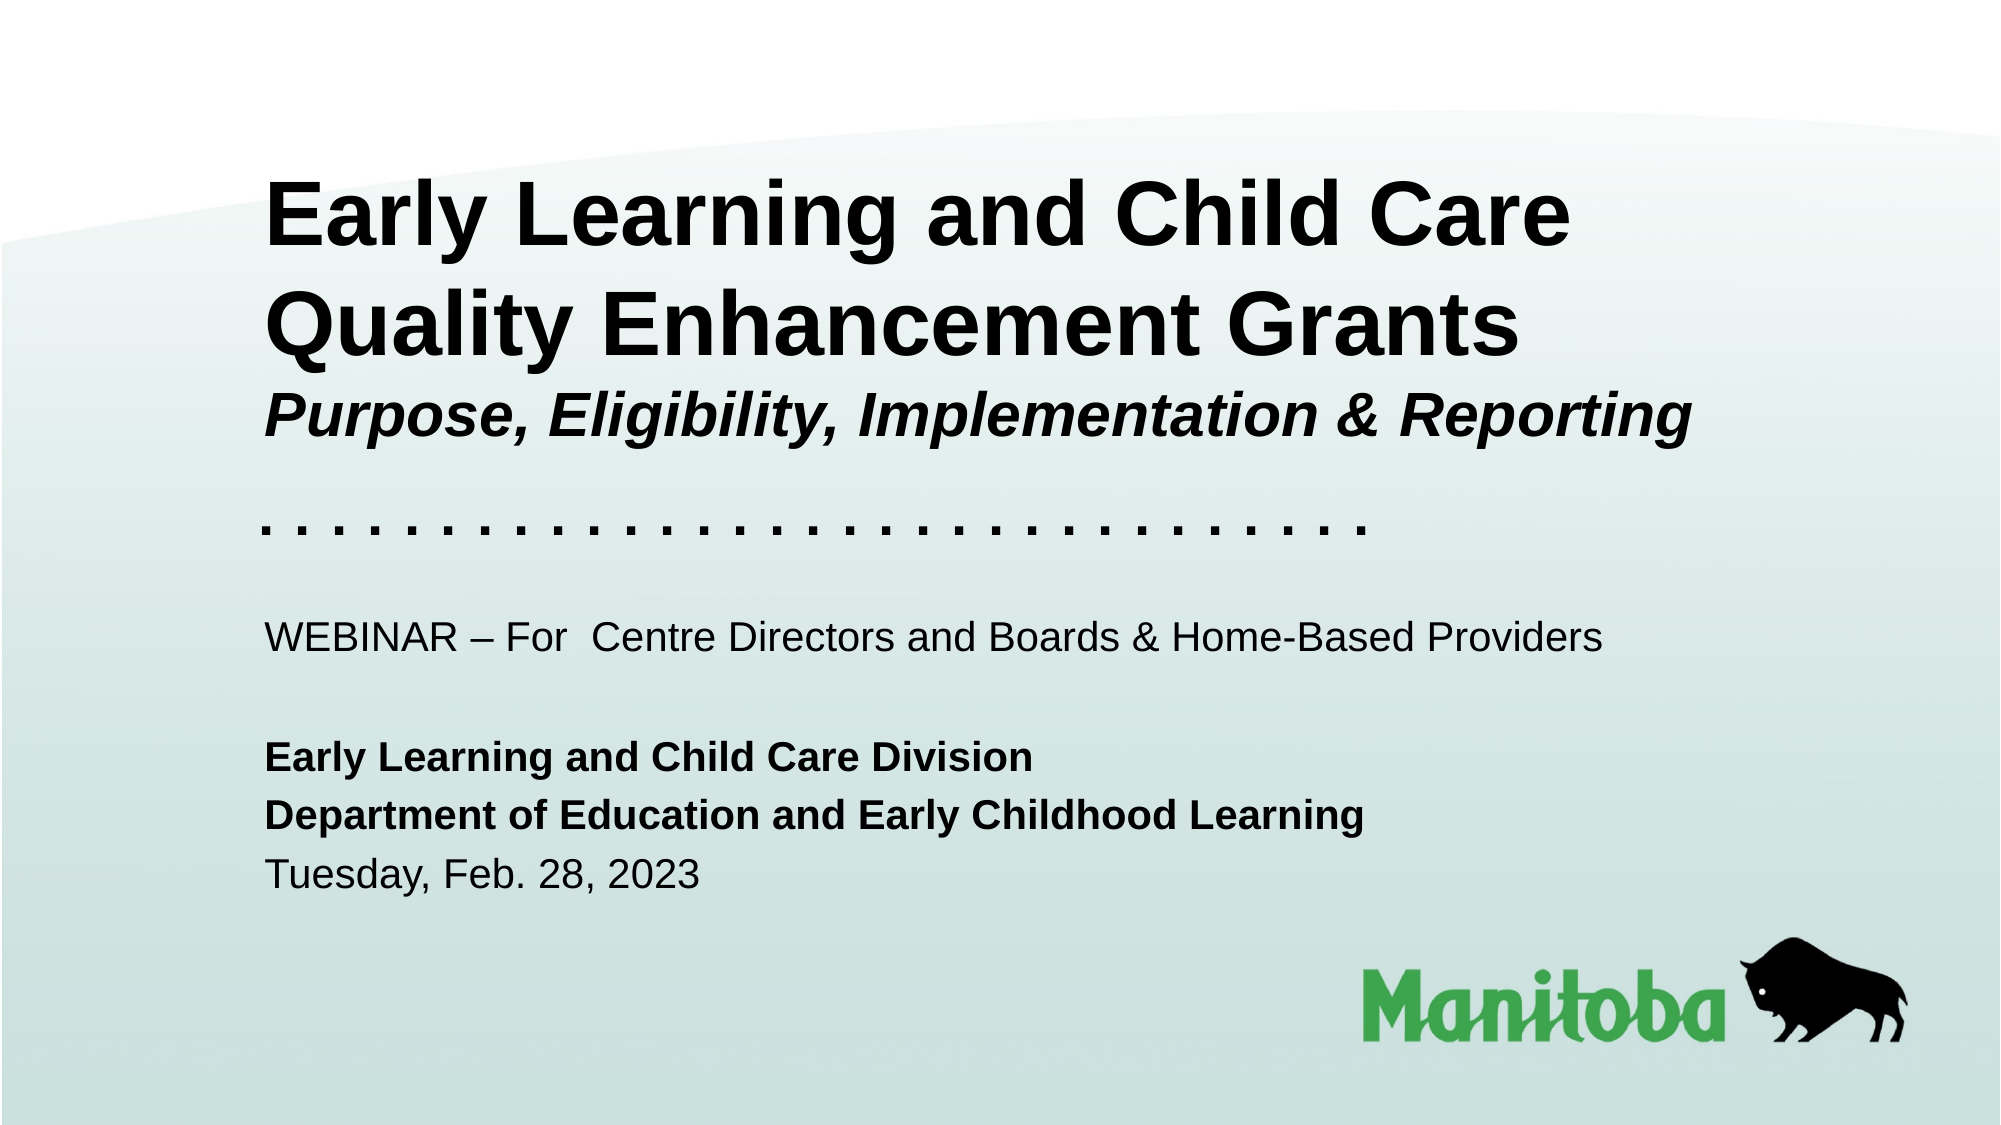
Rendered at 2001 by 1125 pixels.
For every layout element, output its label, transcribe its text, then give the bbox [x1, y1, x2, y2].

subtitle WEBINAR – For Centre Directors and Boards & Home-Based Providers Early Learning and Child Care Division Department of Education and Early Childhood Learning Tuesday, Feb. 28, 2023 [249, 601, 1841, 834]
title Early Learning and Child Care Quality Enhancement Grants Purpose, Eligibility, Implementation & Reporting [249, 176, 1841, 537]
picture [0, 0, 2000, 1125]
